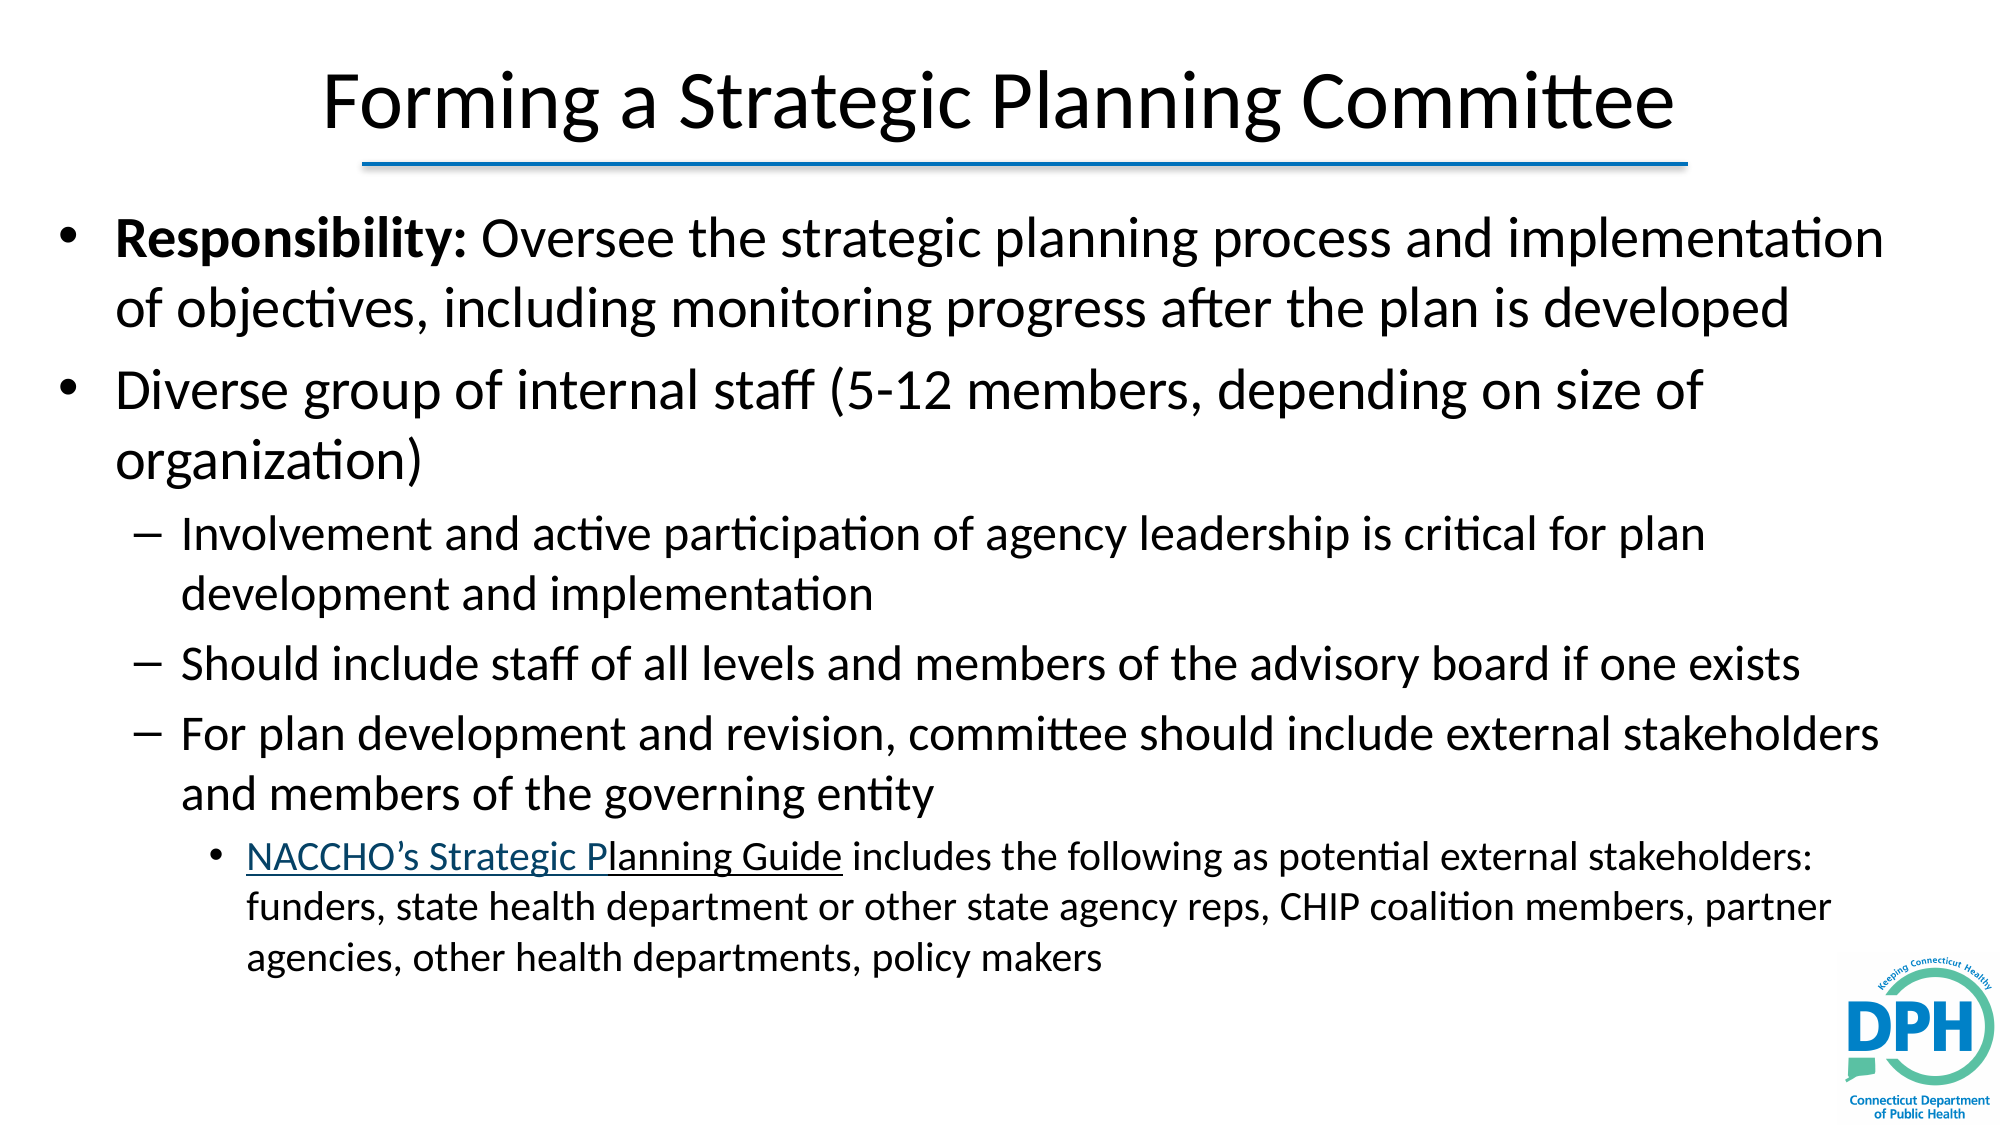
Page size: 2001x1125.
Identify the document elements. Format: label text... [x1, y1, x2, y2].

picture [1837, 952, 2000, 1125]
list Responsibility: Oversee the strategic planning process and implementation of objectives, including monitoring progress after the plan is developed Diverse group of internal staff (5-12 members, depending on size of organization) Involvement and active participation of agency leadership is critical for plan development and implementation Should include staff of all levels and members of the advisory board if one exists For plan development and revision, committee should include external stakeholders and members of the governing entity NACCHO’s Strategic Planning Guide includes the following as potential external stakeholders: funders, state health department or other state agency reps, CHIP coalition members, partner agencies, other health departments, policy makers [43, 192, 1919, 1125]
title Forming a Strategic Planning Committee [99, 1, 1900, 189]
